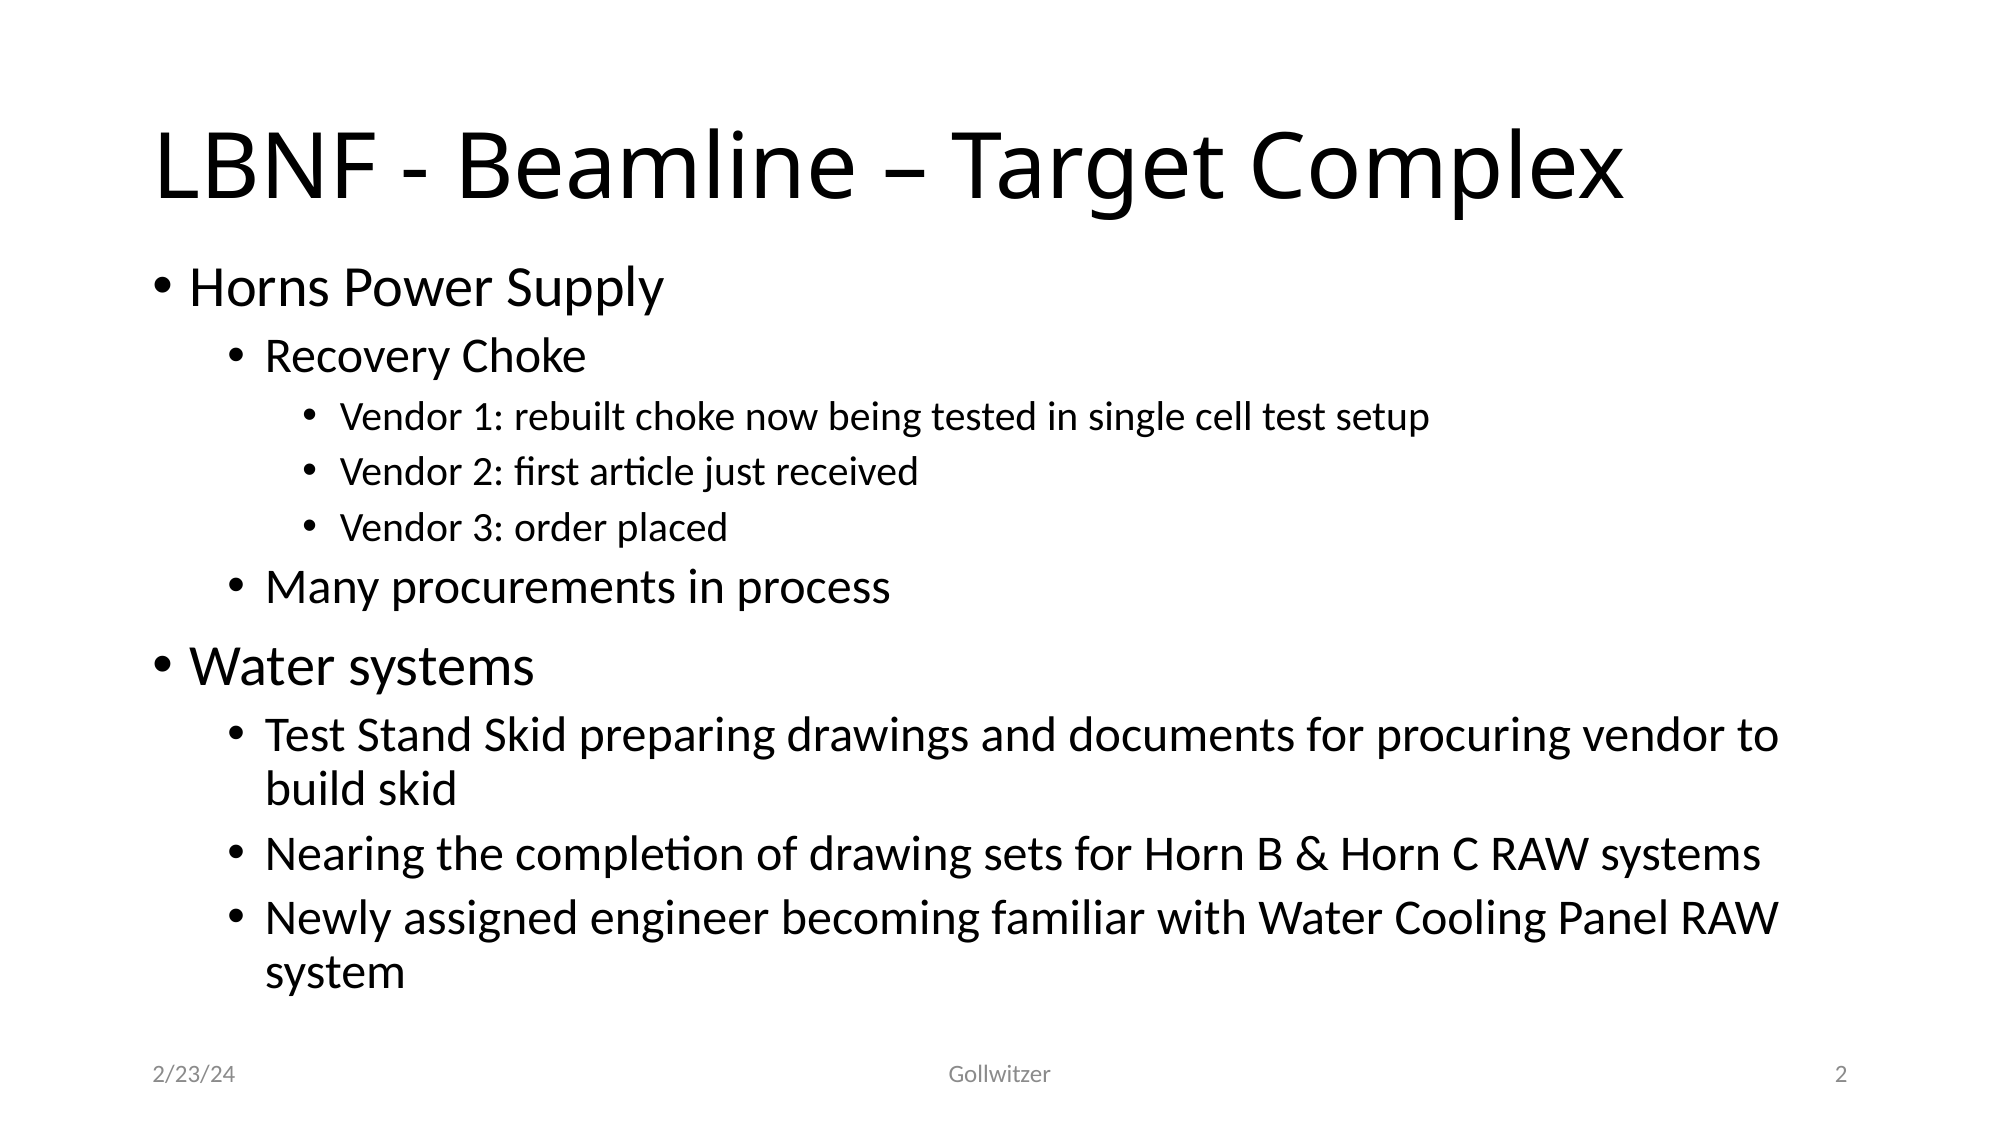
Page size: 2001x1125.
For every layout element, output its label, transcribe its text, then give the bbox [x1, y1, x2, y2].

slide_number 2 [1412, 1042, 1863, 1103]
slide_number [137, 1042, 588, 1103]
footer Gollwitzer [662, 1042, 1338, 1103]
list Horns Power Supply Recovery Choke Vendor 1: rebuilt choke now being tested in single cell test setup Vendor 2: first article just received Vendor 3: order placed Many procurements in process Water systems Test Stand Skid preparing drawings and documents for procuring vendor to build skid Nearing the completion of drawing sets for Horn B & Horn C RAW systems Newly assigned engineer becoming familiar with Water Cooling Panel RAW system [137, 249, 1863, 1043]
title LBNF - Beamline – Target Complex [137, 59, 1863, 249]
